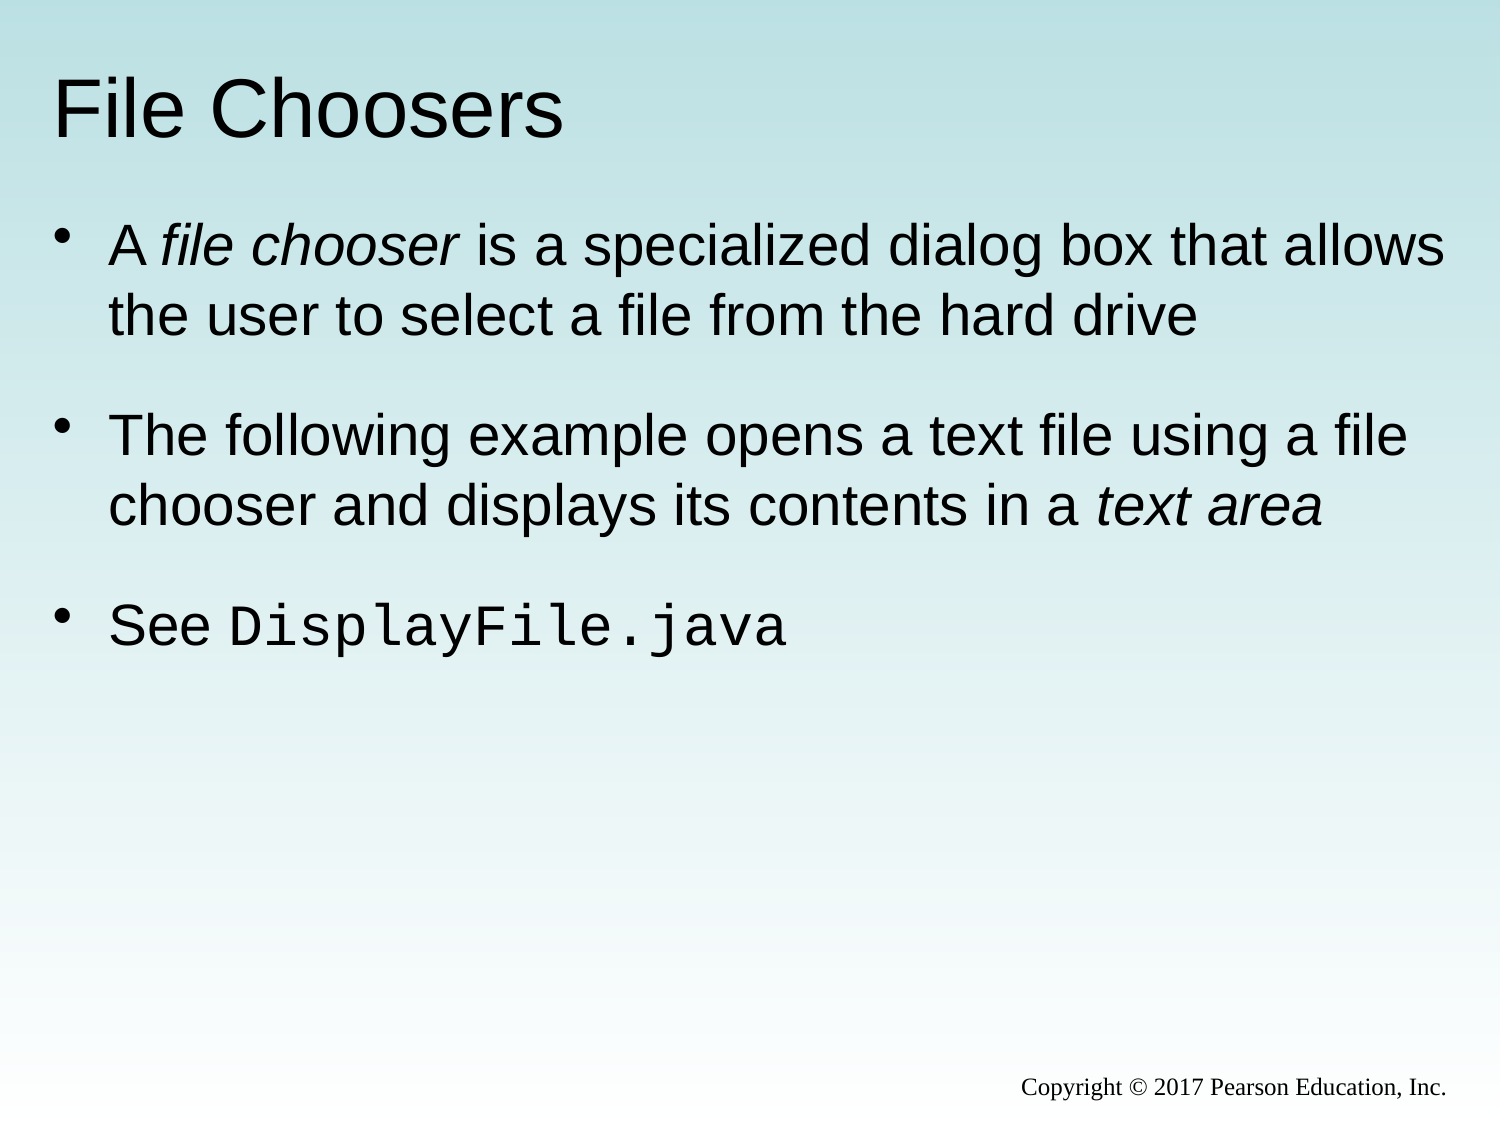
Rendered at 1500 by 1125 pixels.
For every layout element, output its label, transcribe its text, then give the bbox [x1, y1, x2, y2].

footer Copyright © 2017 Pearson Education, Inc. [549, 1062, 1463, 1114]
title File Choosers [37, 45, 1463, 163]
list A file chooser is a specialized dialog box that allows the user to select a file from the hard drive The following example opens a text file using a file chooser and displays its contents in a text area See DisplayFile.java [37, 200, 1488, 1050]
